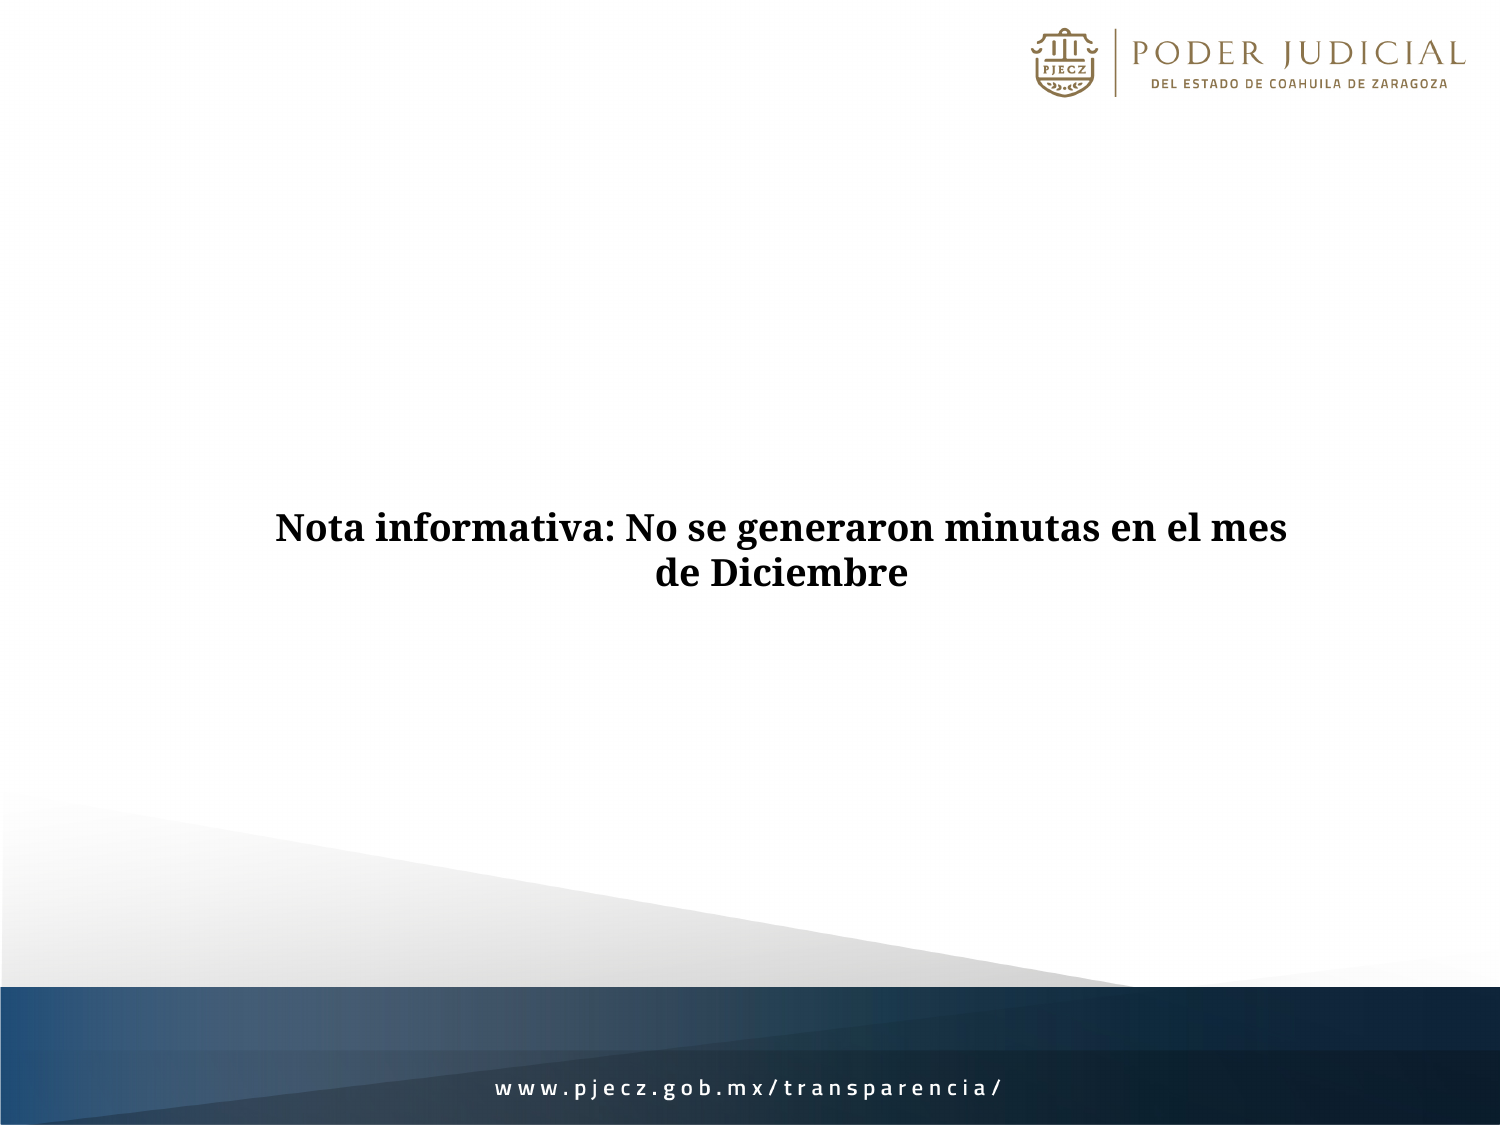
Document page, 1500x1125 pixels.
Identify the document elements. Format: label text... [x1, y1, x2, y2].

text_box Nota informativa: No se generaron minutas en el mes de Diciembre [248, 496, 1316, 602]
picture [0, 0, 1500, 1125]
